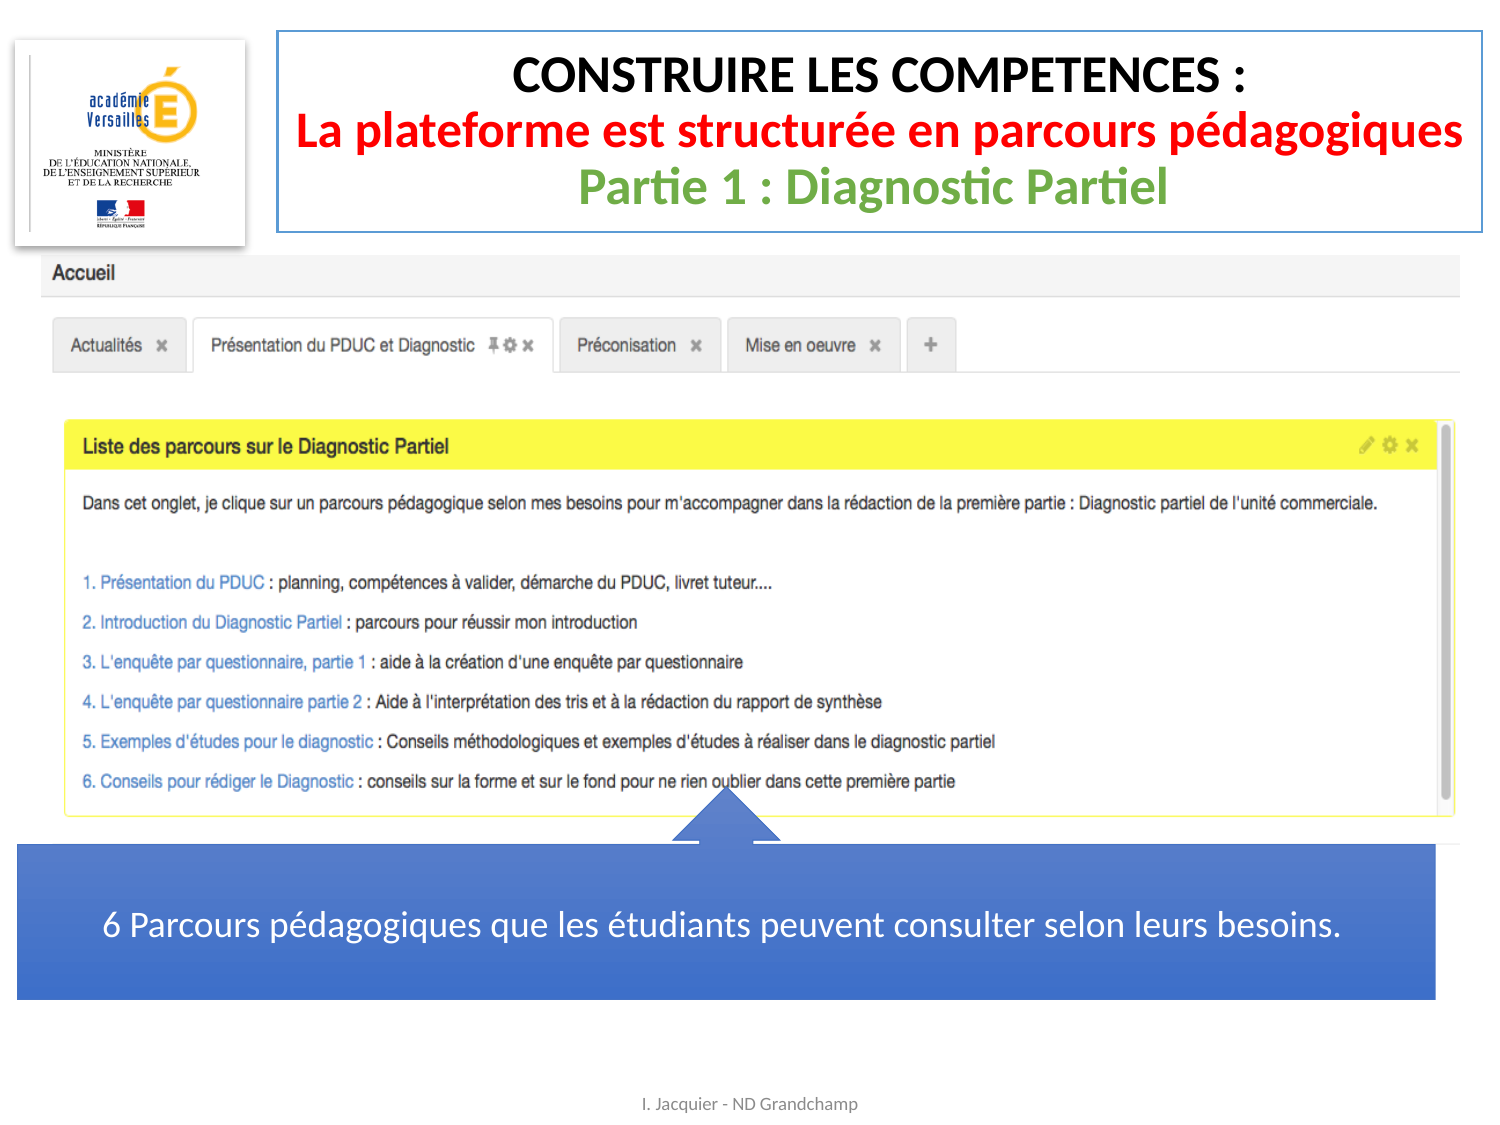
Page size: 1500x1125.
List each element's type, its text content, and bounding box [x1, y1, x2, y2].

picture [41, 255, 1460, 894]
footer I. Jacquier - ND Grandchamp [496, 1072, 1004, 1125]
title CONSTRUIRE LES COMPETENCES : La plateforme est structurée en parcours pédagogiques Partie 1 : Diagnostic Partiel [276, 30, 1483, 233]
picture [29, 54, 231, 232]
text_box 6 Parcours pédagogiques que les étudiants peuvent consulter selon leurs besoins. [17, 844, 1436, 1000]
